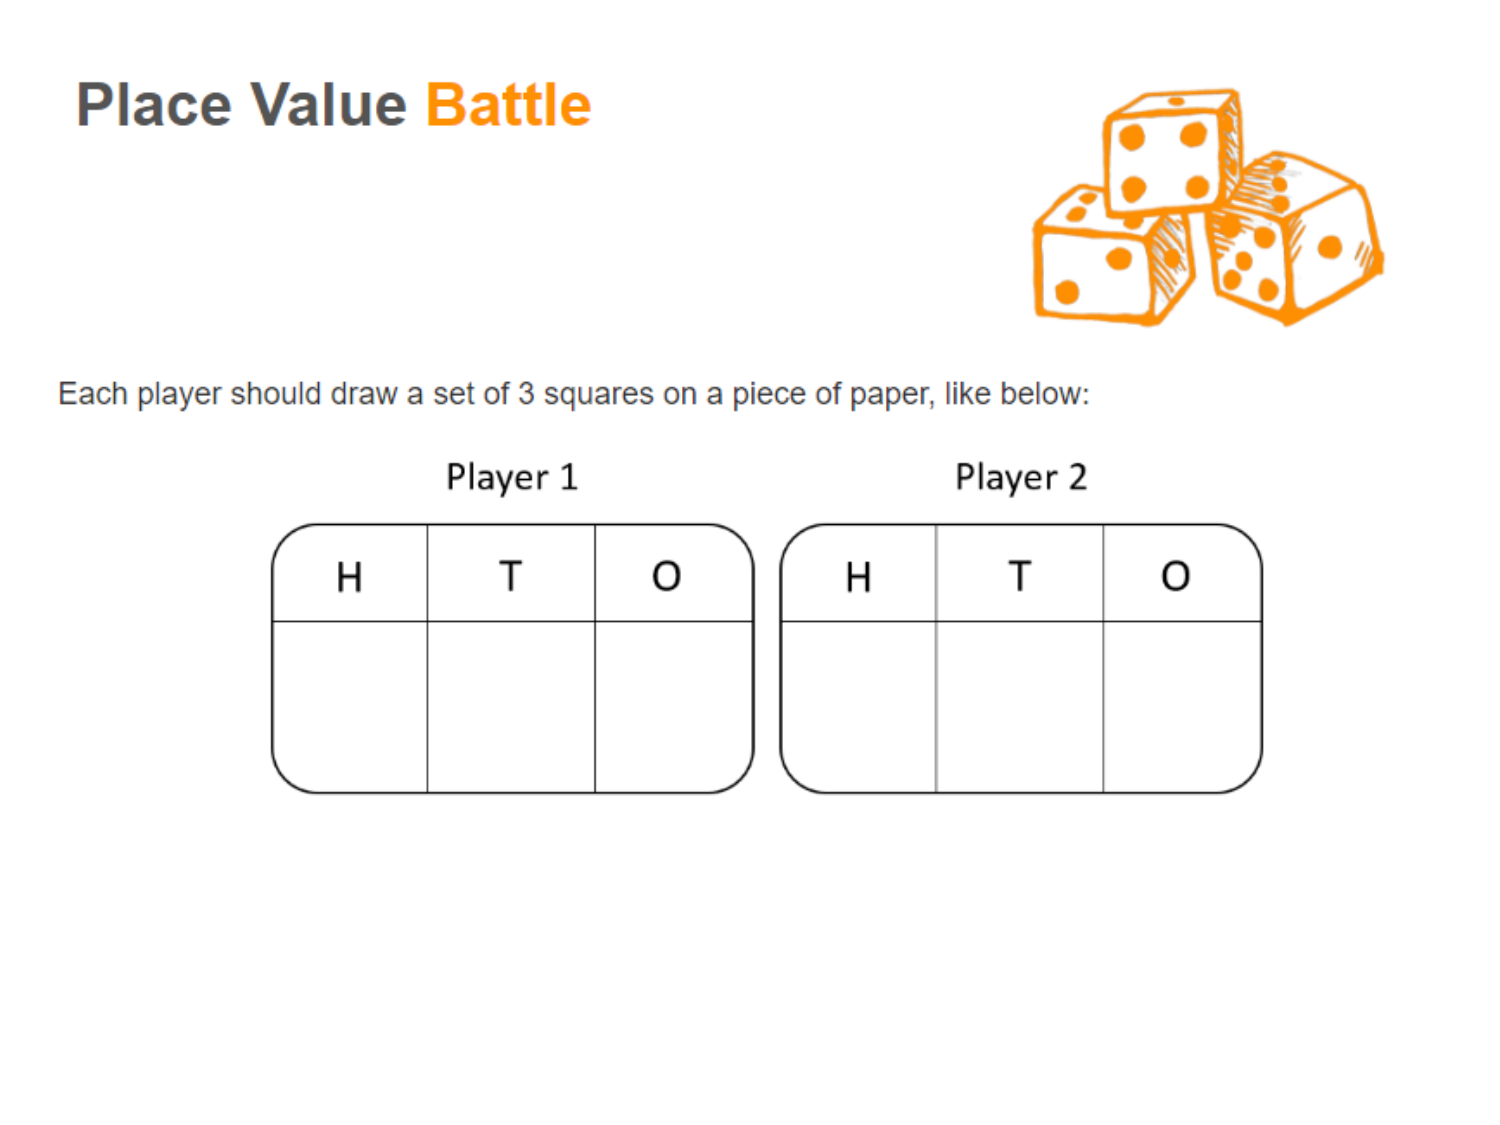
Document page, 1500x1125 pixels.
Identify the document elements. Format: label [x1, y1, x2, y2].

picture [0, 22, 1500, 846]
